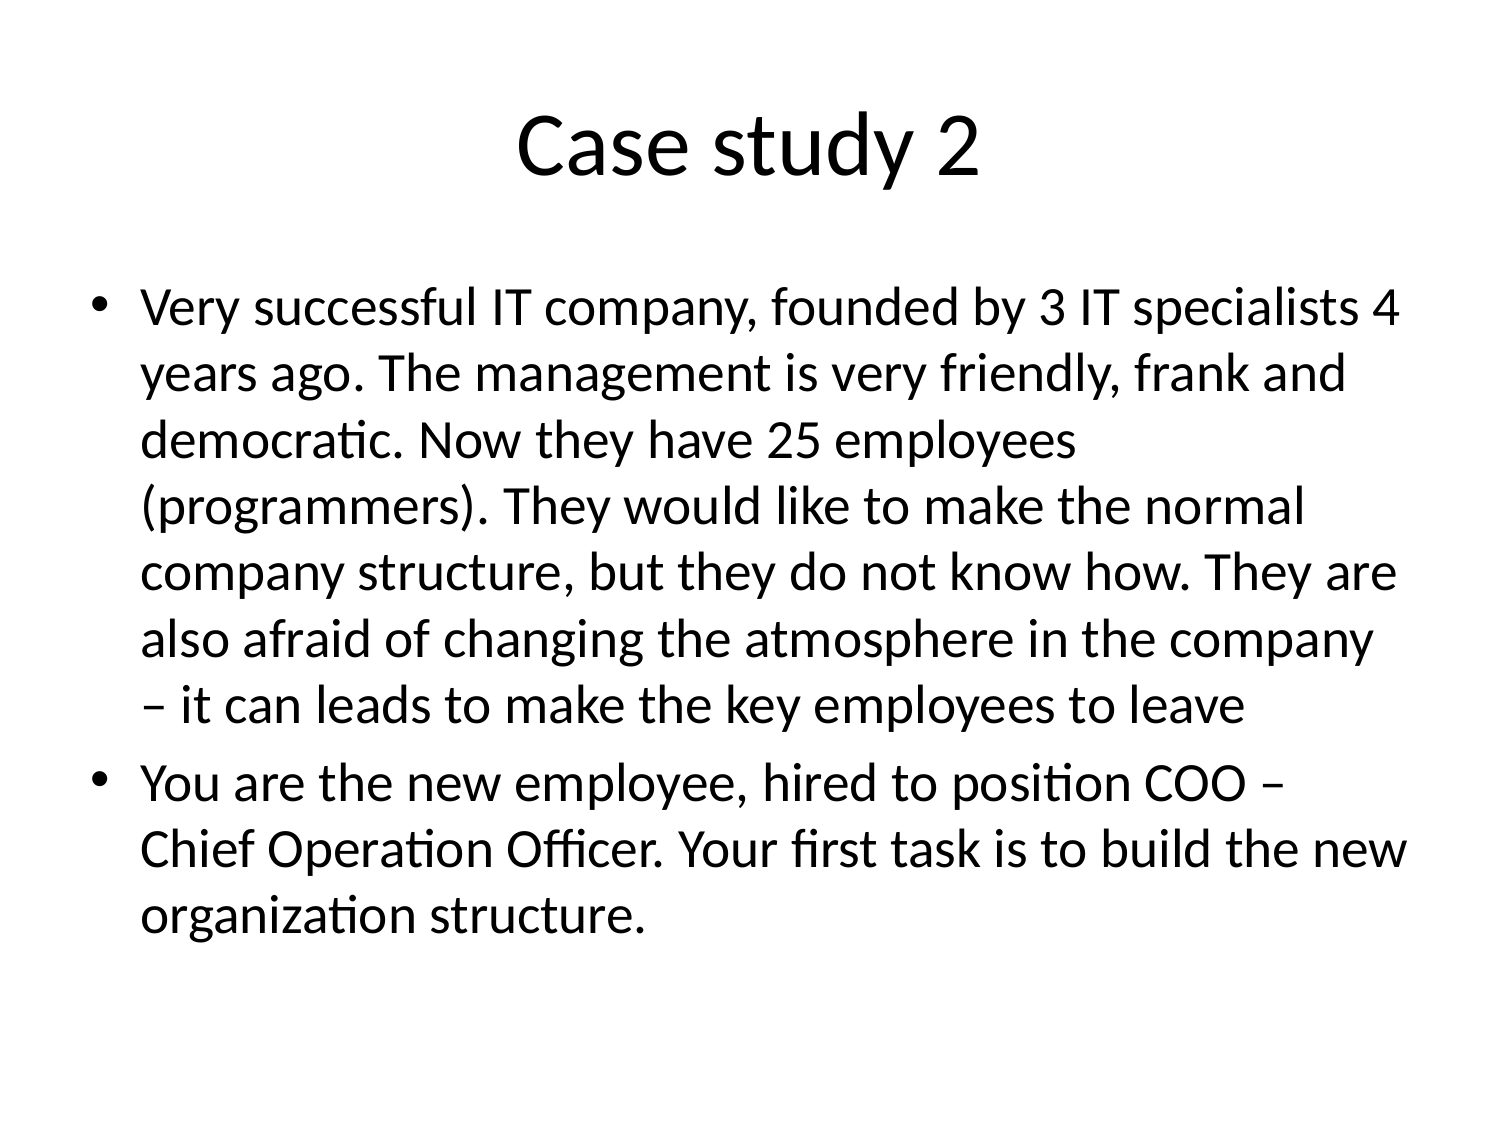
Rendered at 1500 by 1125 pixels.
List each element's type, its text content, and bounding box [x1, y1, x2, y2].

list Very successful IT company, founded by 3 IT specialists 4 years ago. The management is very friendly, frank and democratic. Now they have 25 employees (programmers). They would like to make the normal company structure, but they do not know how. They are also afraid of changing the atmosphere in the company – it can leads to make the key employees to leave You are the new employee, hired to position COO – Chief Operation Officer. Your first task is to build the new organization structure. [75, 262, 1425, 1005]
title Case study 2 [75, 45, 1425, 233]
